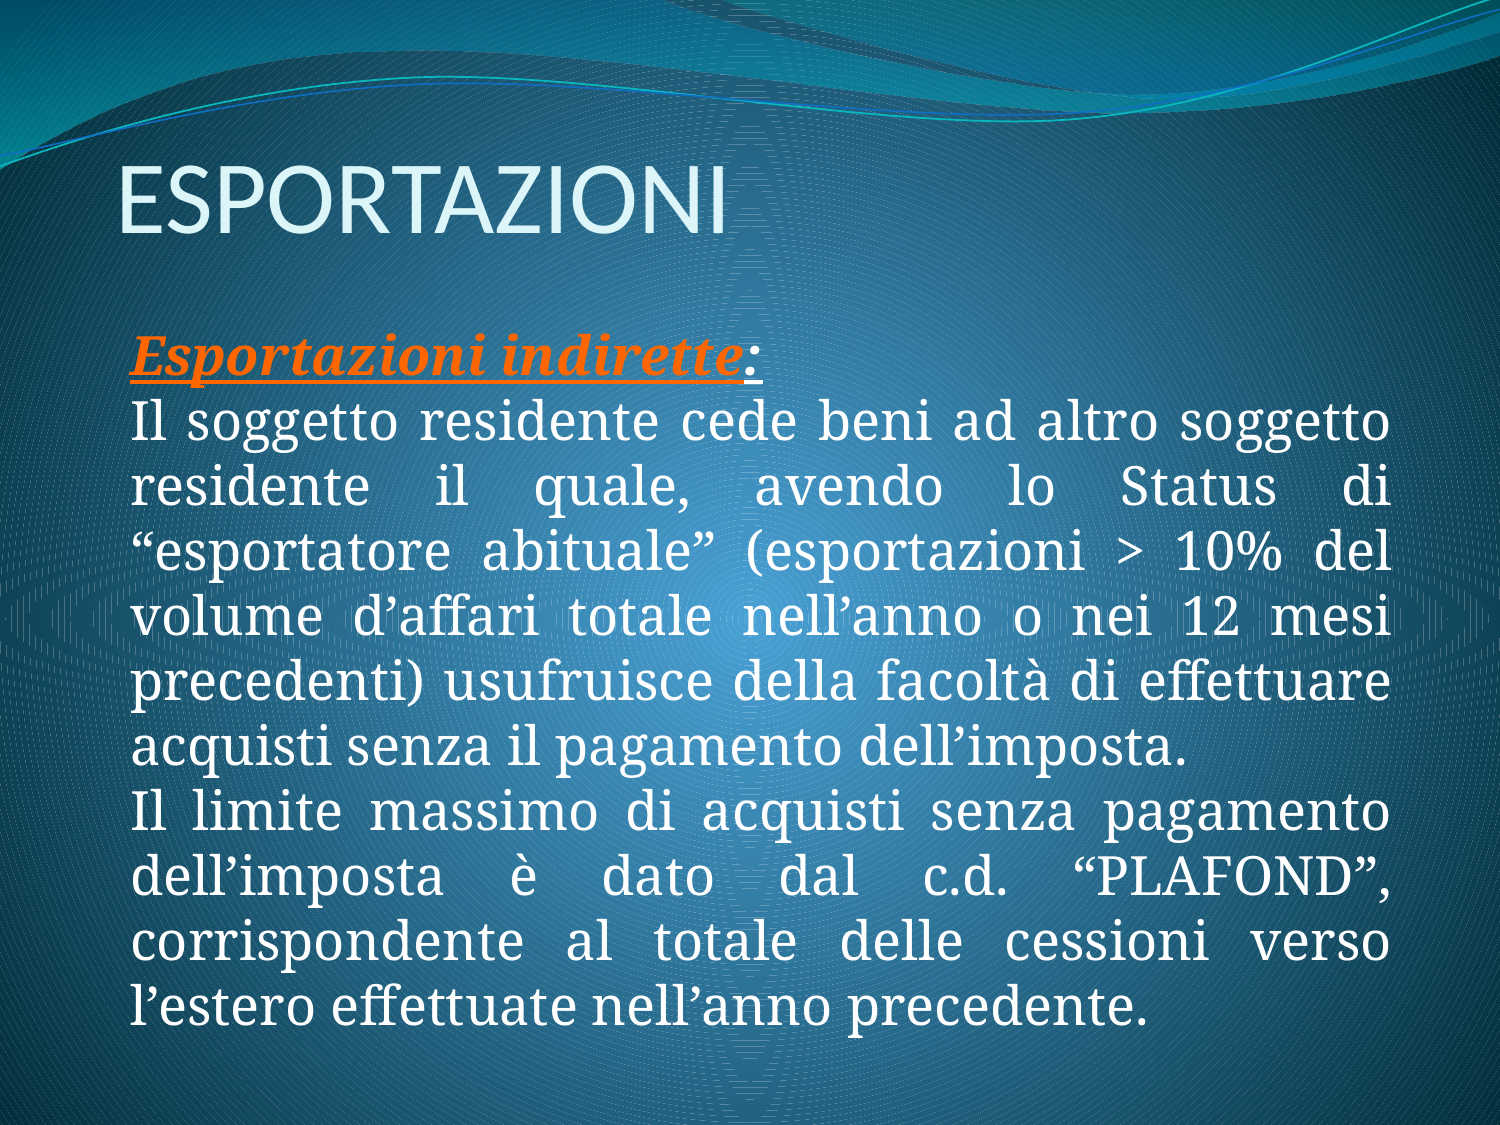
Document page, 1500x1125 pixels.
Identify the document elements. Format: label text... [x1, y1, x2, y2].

text_box ESPORTAZIONI [115, 115, 1478, 255]
text_box Esportazioni indirette: Il soggetto residente cede beni ad altro soggetto residente il quale, avendo lo Status di “esportatore abituale” (esportazioni > 10% del volume d’affari totale nell’anno o nei 12 mesi precedenti) usufruisce della facoltà di effettuare acquisti senza il pagamento dell’imposta. Il limite massimo di acquisti senza pagamento dell’imposta è dato dal c.d. “PLAFOND”, corrispondente al totale delle cessioni verso l’estero effettuate nell’anno precedente. [115, 313, 1409, 1044]
